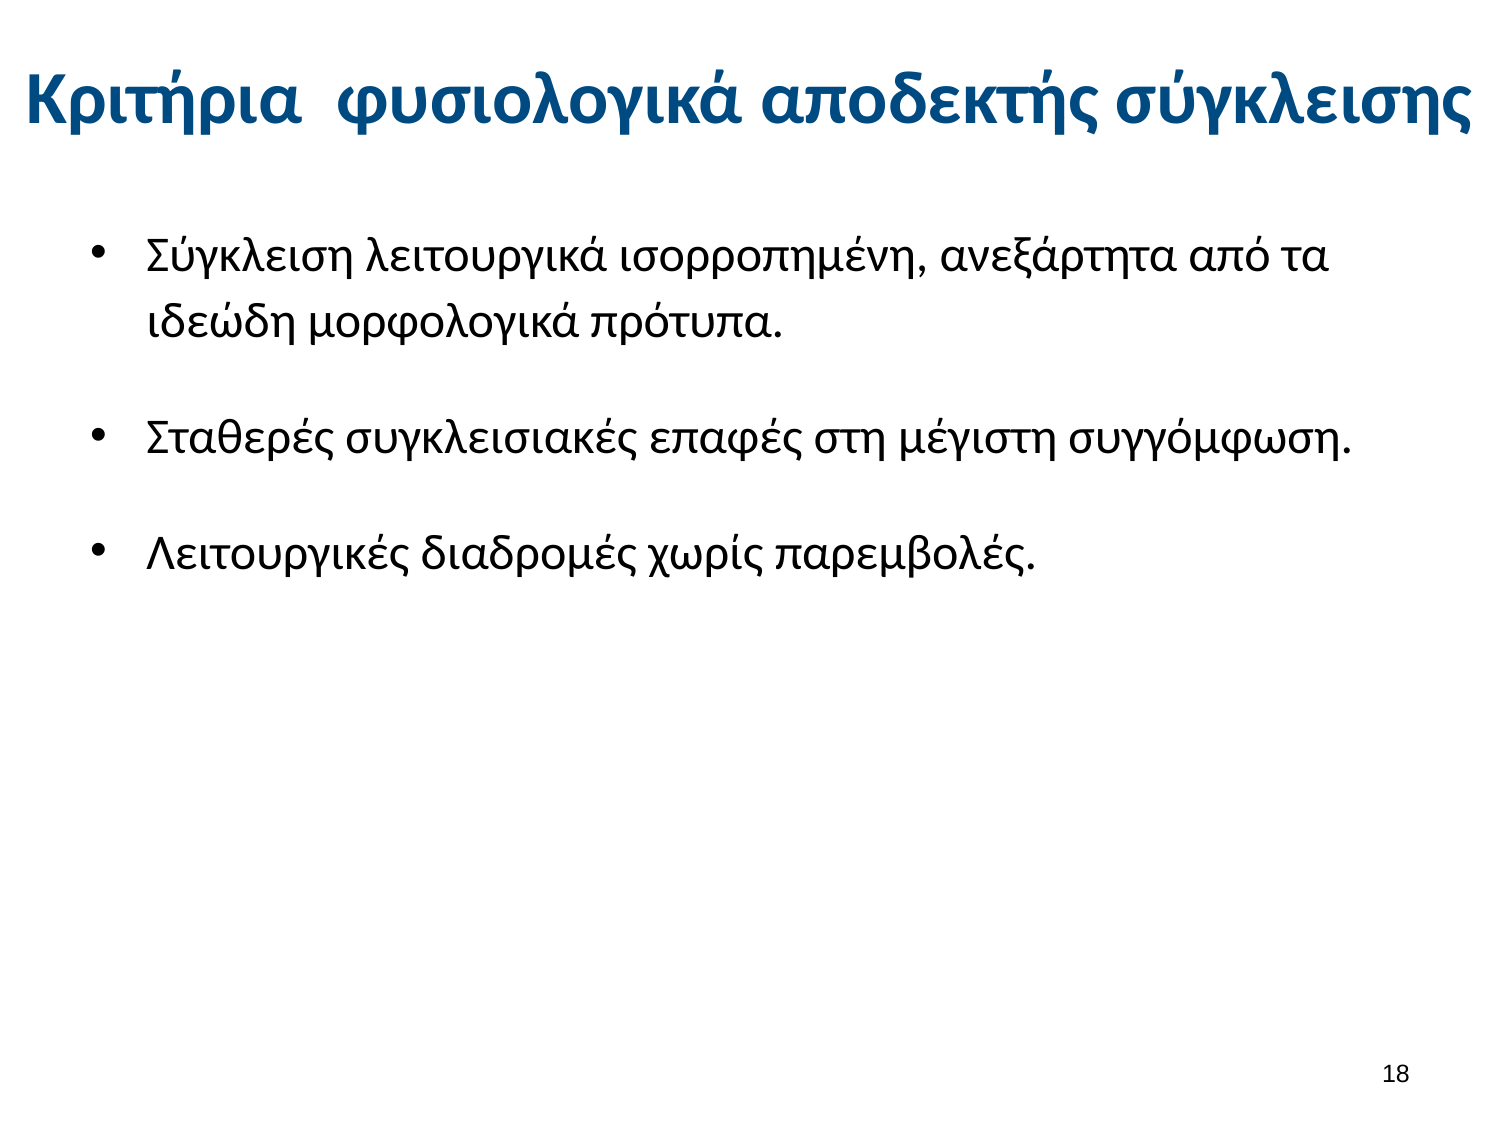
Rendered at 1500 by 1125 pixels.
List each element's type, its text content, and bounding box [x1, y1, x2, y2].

slide_number 17 [1074, 1042, 1425, 1103]
title Κριτήρια φυσιολογικά αποδεκτής σύγκλεισης [0, 19, 1500, 169]
list Σύγκλειση λειτουργικά ισορροπημένη, ανεξάρτητα από τα ιδεώδη μορφολογικά πρότυπα. Σταθερές συγκλεισιακές επαφές στη μέγιστη συγγόμφωση. Λειτουργικές διαδρομές χωρίς παρεμβολές. [75, 208, 1425, 1024]
